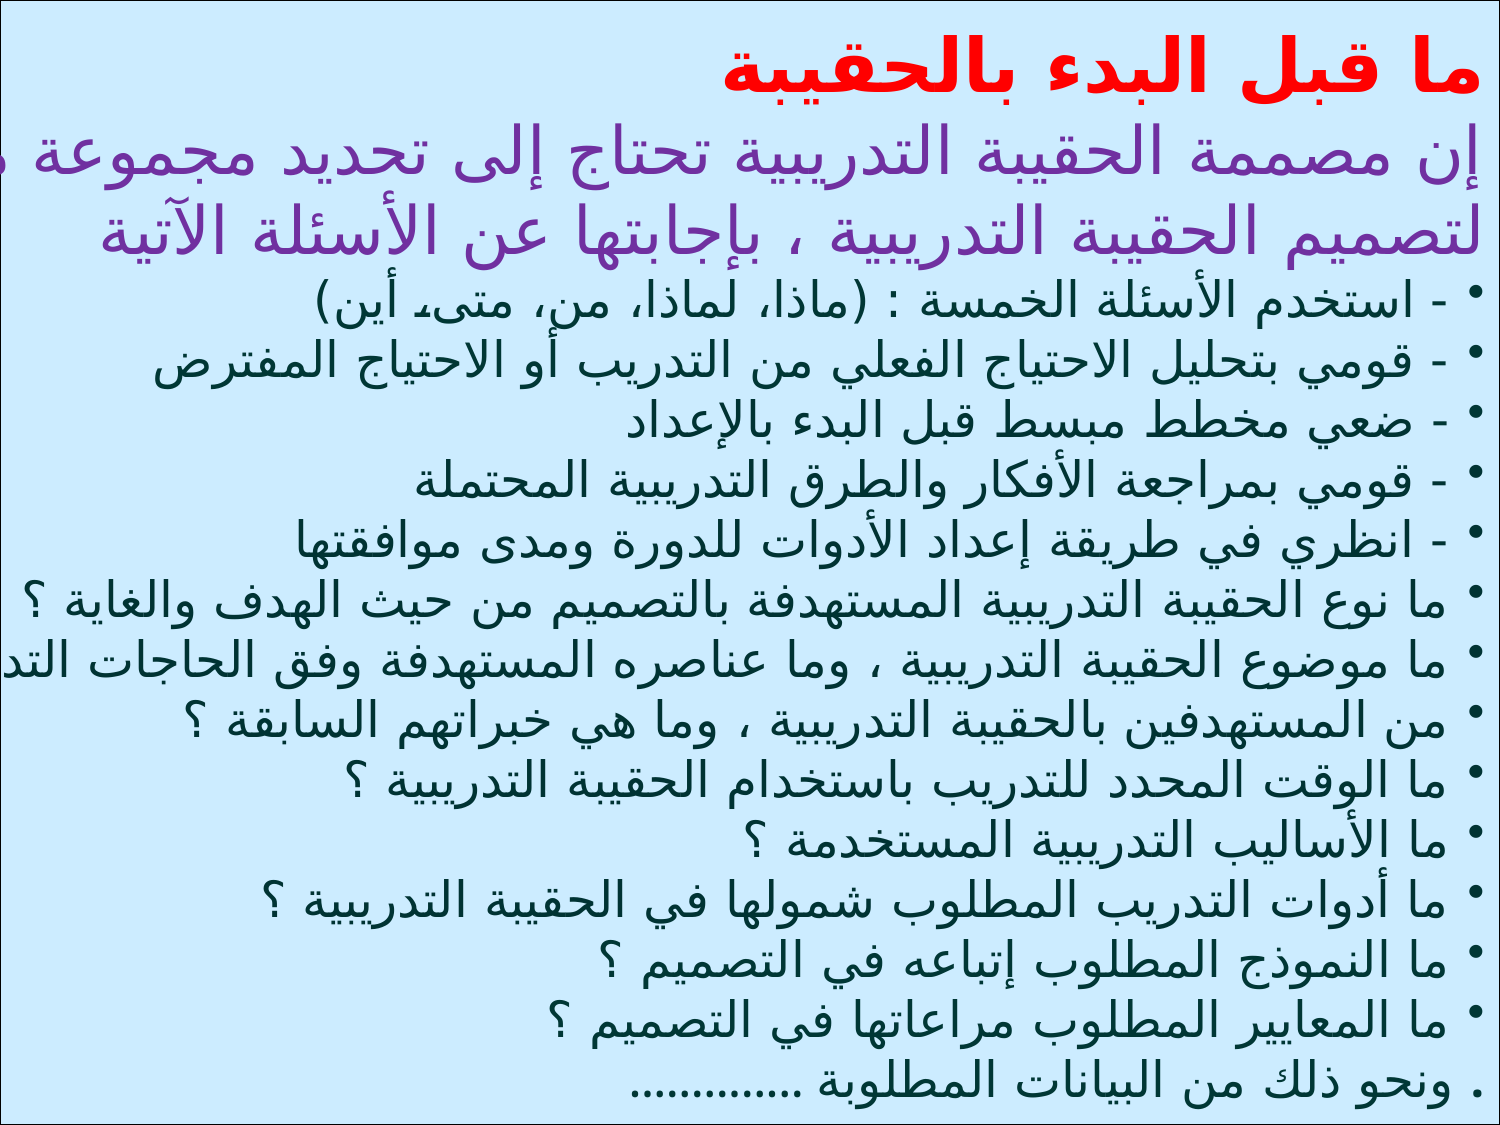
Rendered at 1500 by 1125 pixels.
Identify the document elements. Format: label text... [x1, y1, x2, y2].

text_box ما قبل البدء بالحقيبة إن مصممة الحقيبة التدريبية تحتاج إلى تحديد مجموعة من البيانات اللازمة لتصميم الحقيبة التدريبية ، بإجابتها عن الأسئلة الآتية - استخدم الأسئلة الخمسة : (ماذا، لماذا، من، متى، أين) - قومي بتحليل الاحتياج الفعلي من التدريب أو الاحتياج المفترض - ضعي مخطط مبسط قبل البدء بالإعداد - قومي بمراجعة الأفكار والطرق التدريبية المحتملة - انظري في طريقة إعداد الأدوات للدورة ومدى موافقتها ما نوع الحقيبة التدريبية المستهدفة بالتصميم من حيث الهدف والغاية ؟ ما موضوع الحقيبة التدريبية ، وما عناصره المستهدفة وفق الحاجات التدريبية ؟ من المستهدفين بالحقيبة التدريبية ، وما هي خبراتهم السابقة ؟ ما الوقت المحدد للتدريب باستخدام الحقيبة التدريبية ؟ ما الأساليب التدريبية المستخدمة ؟ ما أدوات التدريب المطلوب شمولها في الحقيبة التدريبية ؟ ما النموذج المطلوب إتباعه في التصميم ؟ ما المعايير المطلوب مراعاتها في التصميم ؟ .............. ونحو ذلك من البيانات المطلوبة . [0, 0, 1500, 1125]
